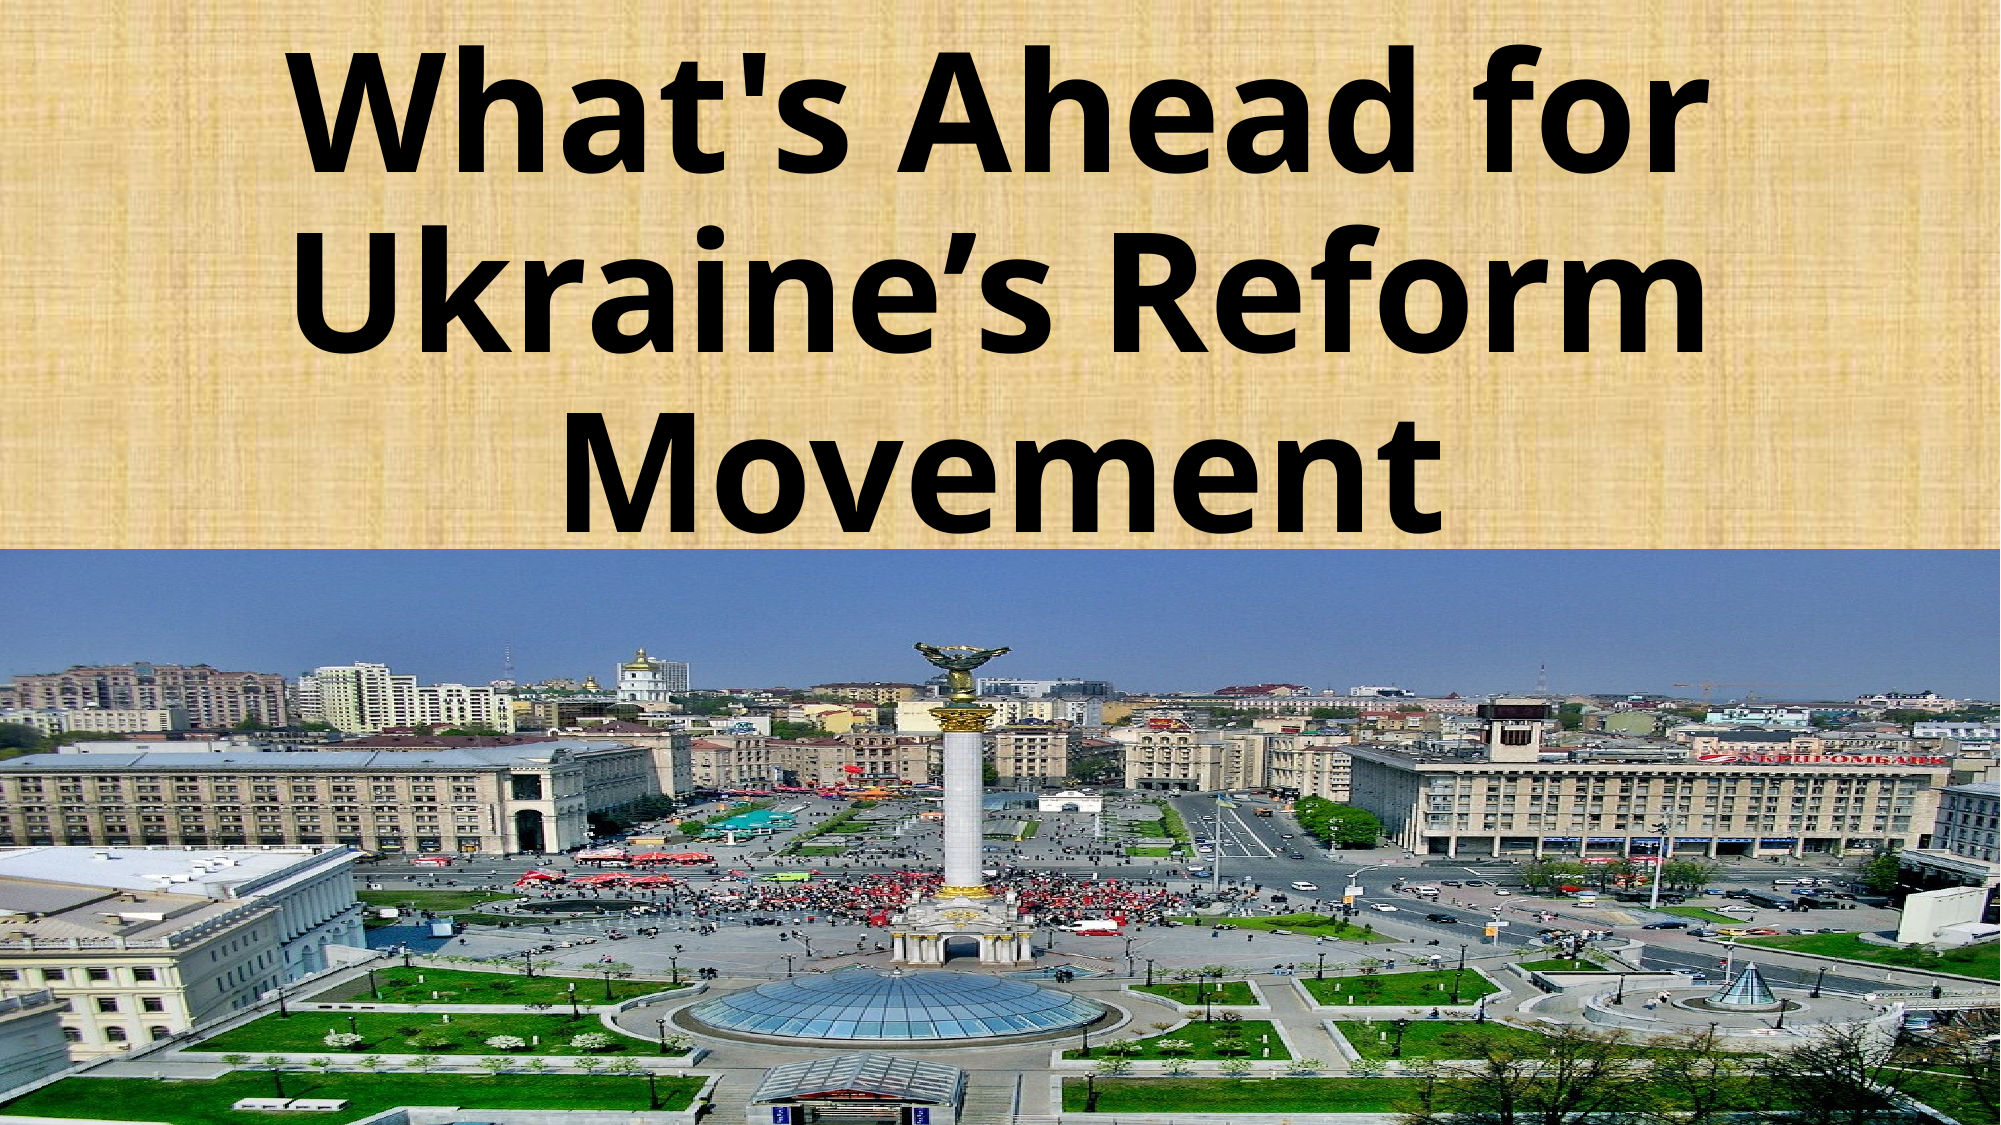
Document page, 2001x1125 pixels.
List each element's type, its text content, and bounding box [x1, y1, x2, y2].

picture [0, 0, 2001, 1125]
title What's Ahead for Ukraine’s Reform Movement [0, 0, 2000, 549]
